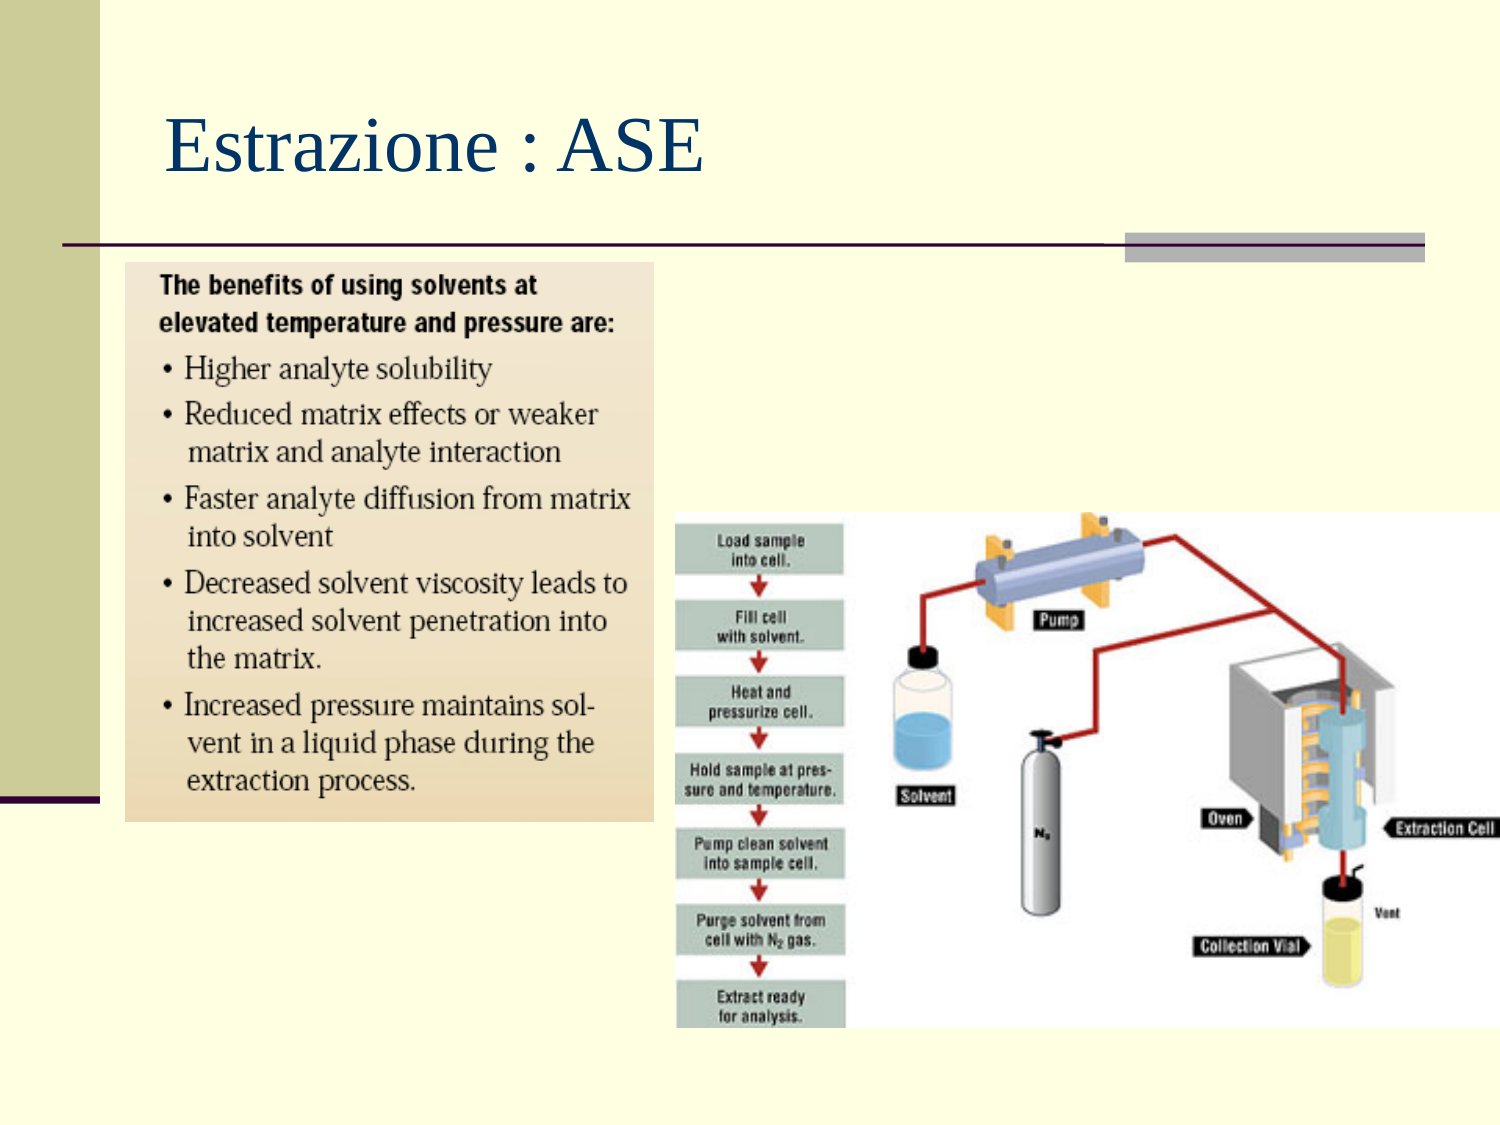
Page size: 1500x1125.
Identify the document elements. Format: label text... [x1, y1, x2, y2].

picture [674, 512, 1500, 1029]
text_box Estrazione : ASE [149, 45, 1500, 234]
picture [124, 262, 654, 823]
